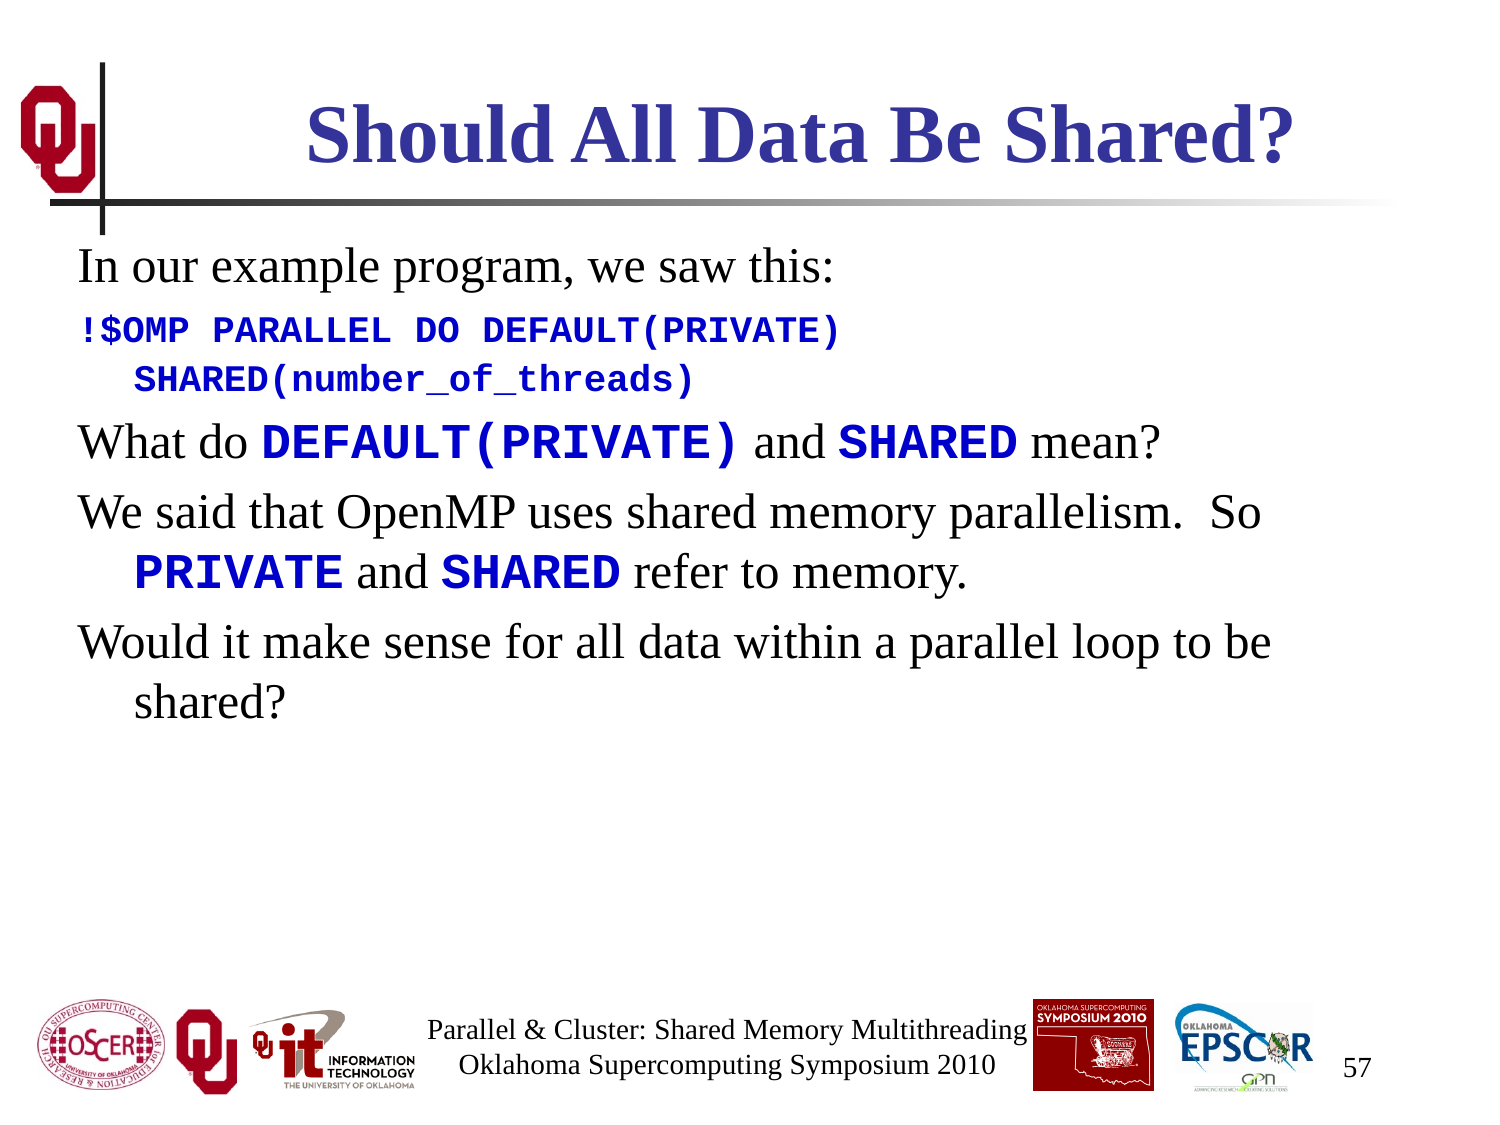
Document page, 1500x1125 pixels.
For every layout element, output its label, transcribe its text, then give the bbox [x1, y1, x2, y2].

picture [37, 999, 165, 1090]
picture [1187, 1091, 1294, 1098]
picture [174, 1001, 425, 1099]
title Should All Data Be Shared? [162, 74, 1442, 187]
slide_number 57 [1174, 1015, 1388, 1091]
footer Parallel & Cluster: Shared Memory Multithreading Oklahoma Supercomputing Symposium 2010 [399, 1012, 1056, 1088]
picture [18, 83, 97, 196]
picture [1175, 1003, 1313, 1015]
picture [1188, 1011, 1216, 1015]
list In our example program, we saw this: !$OMP PARALLEL DO DEFAULT(PRIVATE) SHARED(number_of_threads) What do DEFAULT(PRIVATE) and SHARED mean? We said that OpenMP uses shared memory parallelism. So PRIVATE and SHARED refer to memory. Would it make sense for all data within a parallel loop to be shared? [62, 224, 1438, 1001]
